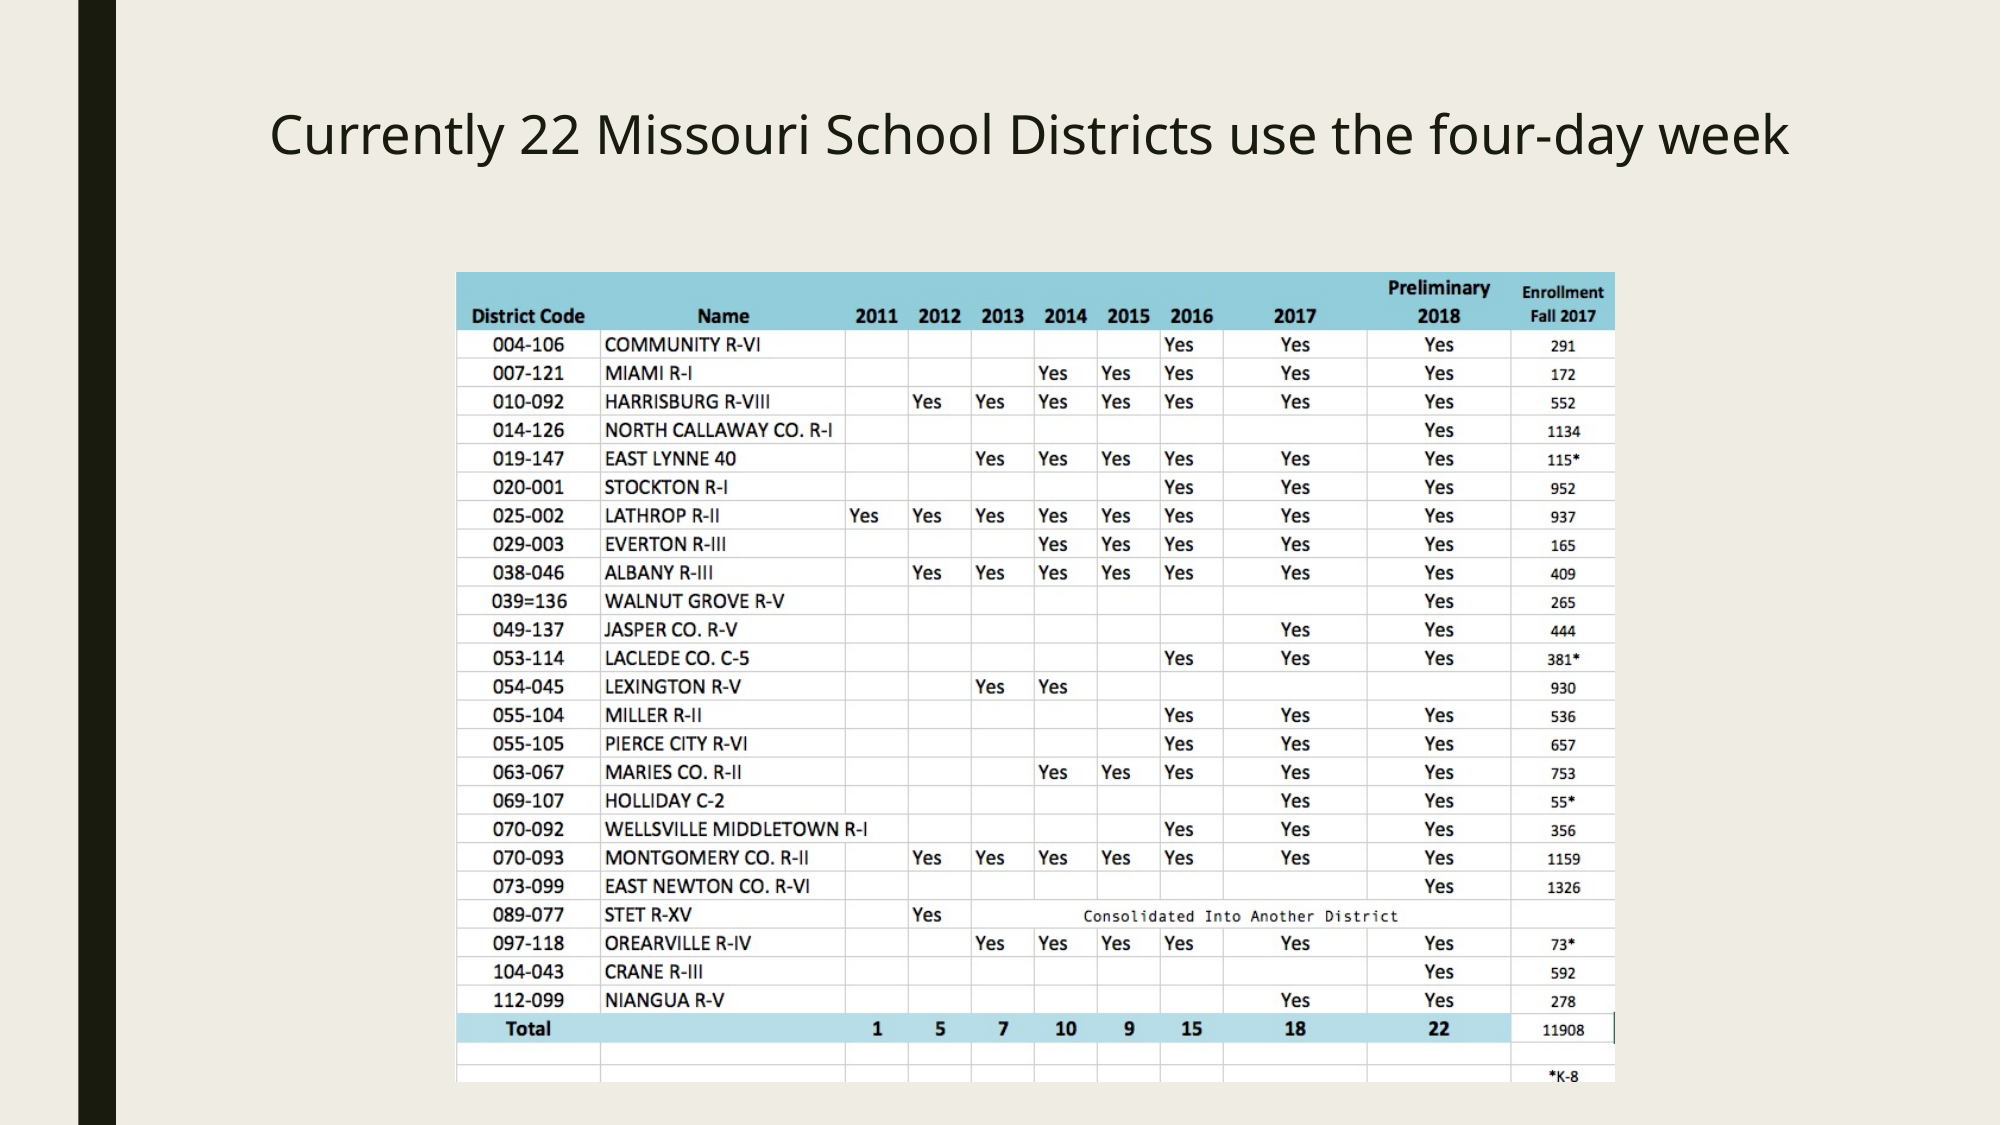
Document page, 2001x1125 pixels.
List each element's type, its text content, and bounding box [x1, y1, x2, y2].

title Currently 22 Missouri School Districts use the four-day week [225, 100, 1836, 225]
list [455, 272, 1615, 1082]
